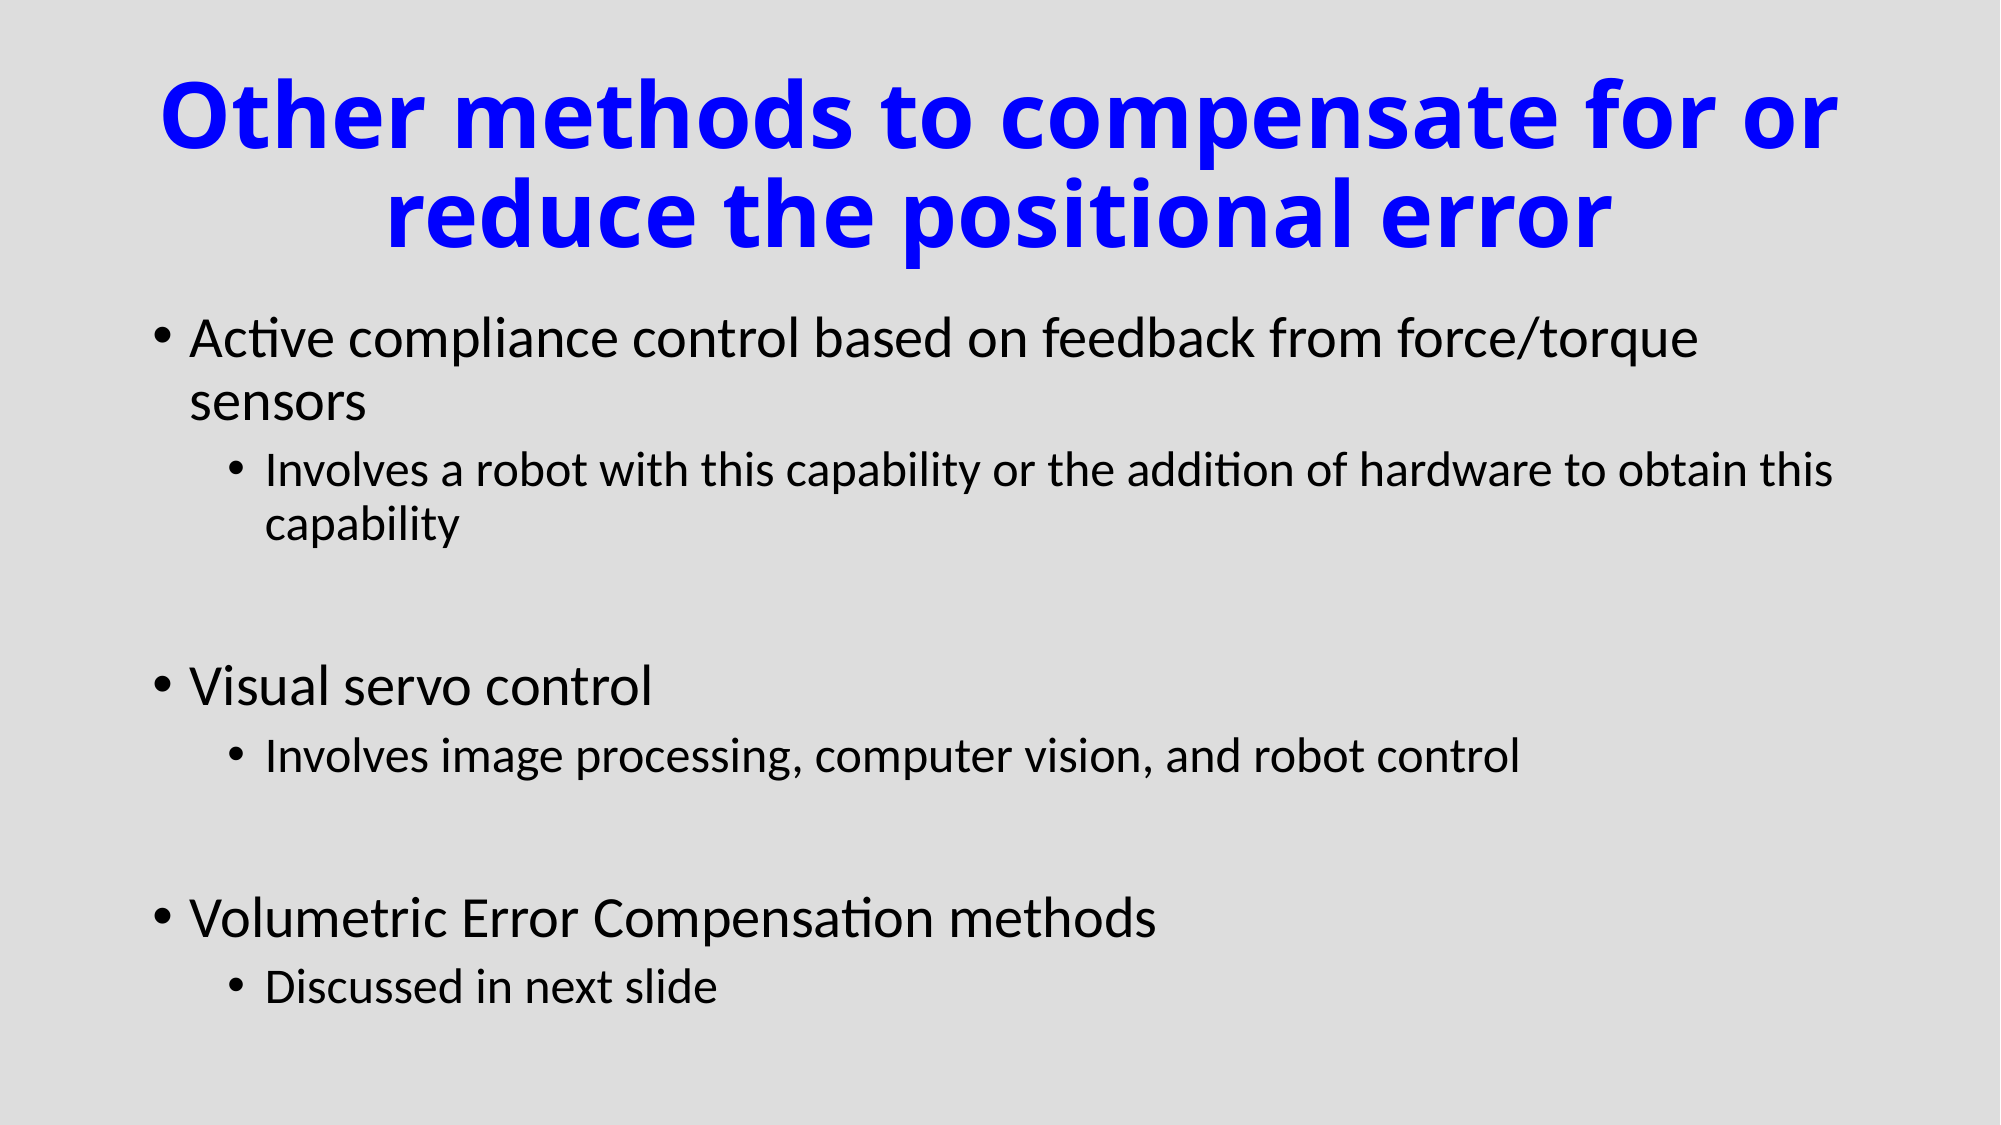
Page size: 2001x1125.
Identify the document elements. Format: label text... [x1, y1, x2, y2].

title Other methods to compensate for or reduce the positional error [137, 59, 1863, 278]
list Active compliance control based on feedback from force/torque sensors Involves a robot with this capability or the addition of hardware to obtain this capability Visual servo control Involves image processing, computer vision, and robot control Volumetric Error Compensation methods Discussed in next slide [137, 299, 1863, 1014]
